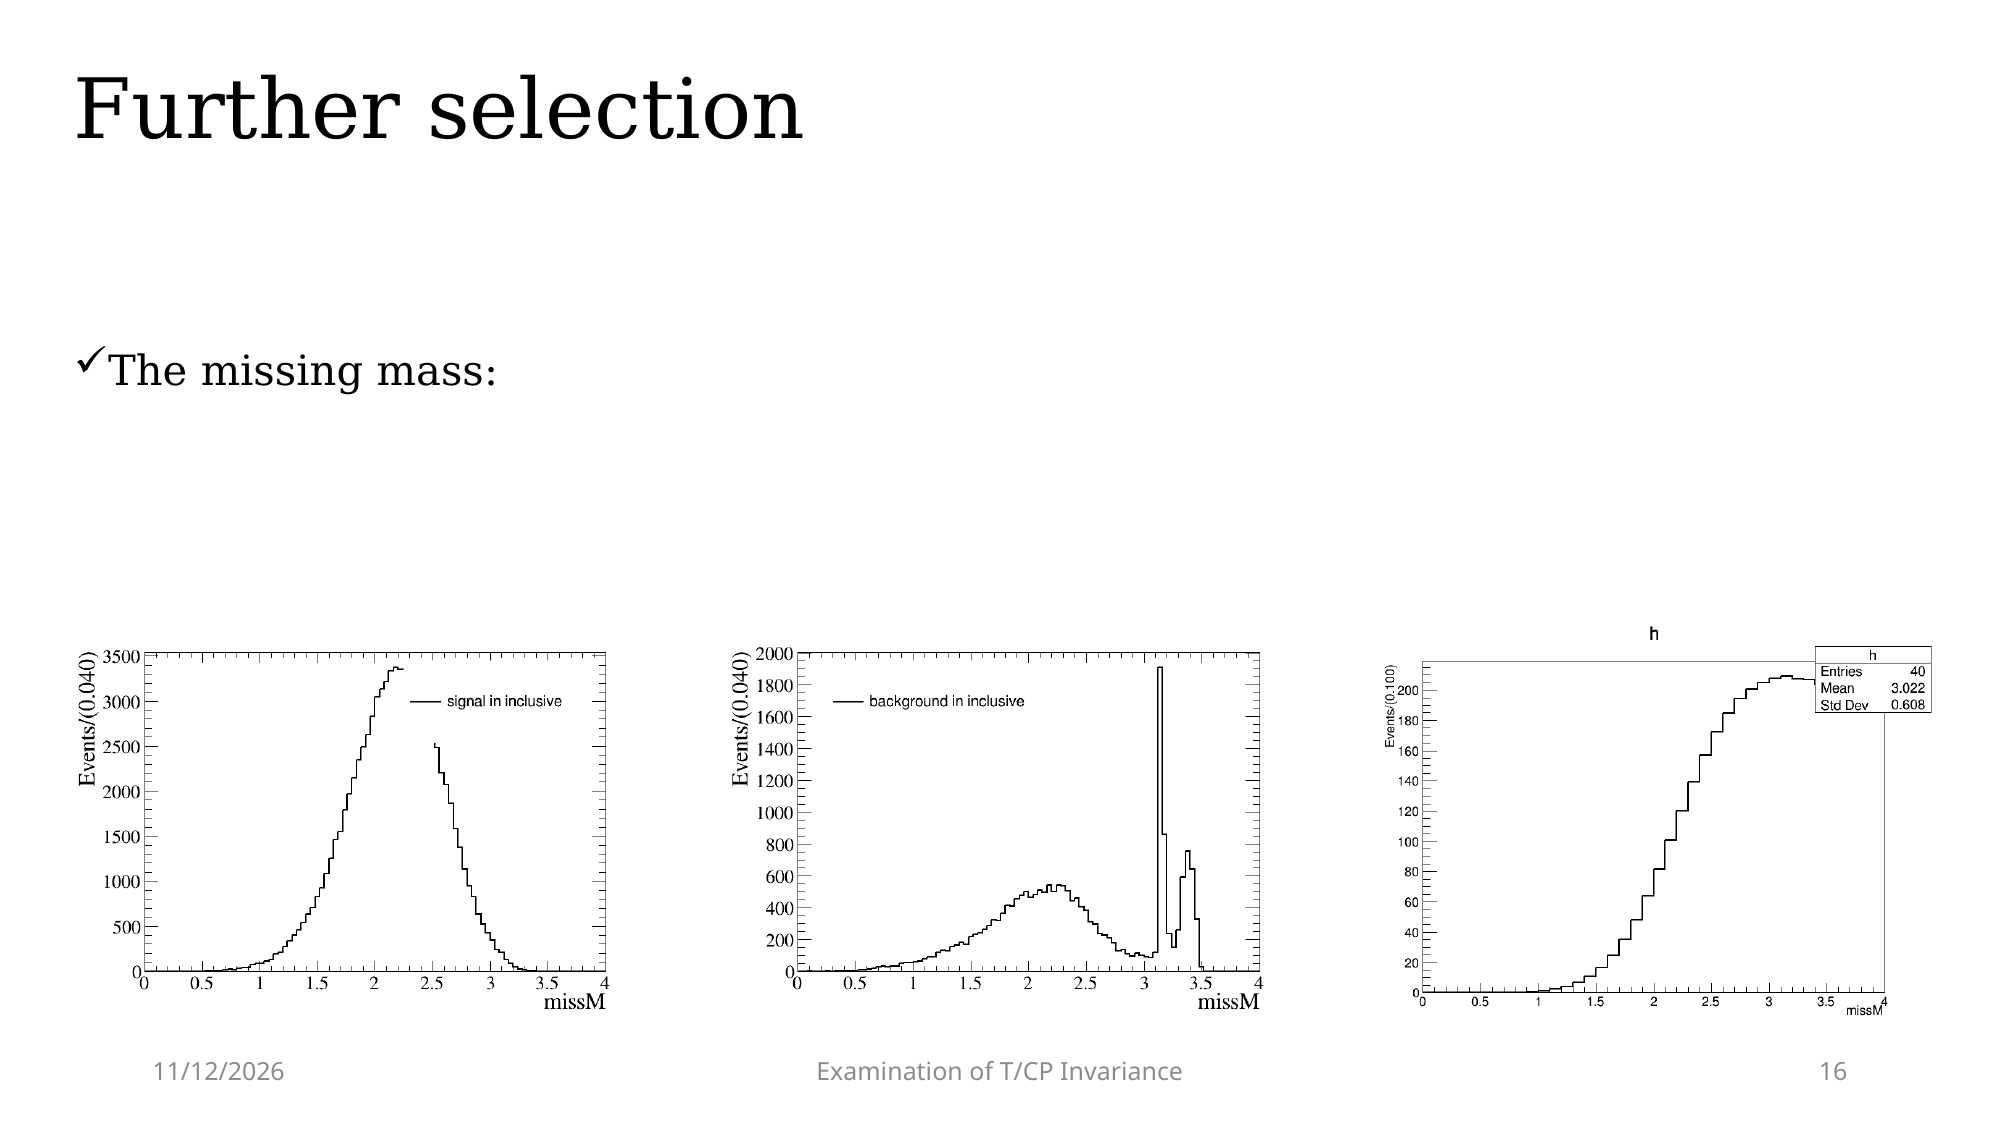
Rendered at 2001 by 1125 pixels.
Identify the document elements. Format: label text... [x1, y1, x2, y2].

title Further selection [59, 10, 1281, 214]
slide_number 16 [1412, 1042, 1863, 1103]
picture [58, 619, 634, 1033]
footer Examination of T/CP Invariance [662, 1042, 1338, 1103]
picture [1365, 619, 1942, 1034]
picture [711, 619, 1288, 1033]
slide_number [137, 1042, 588, 1103]
